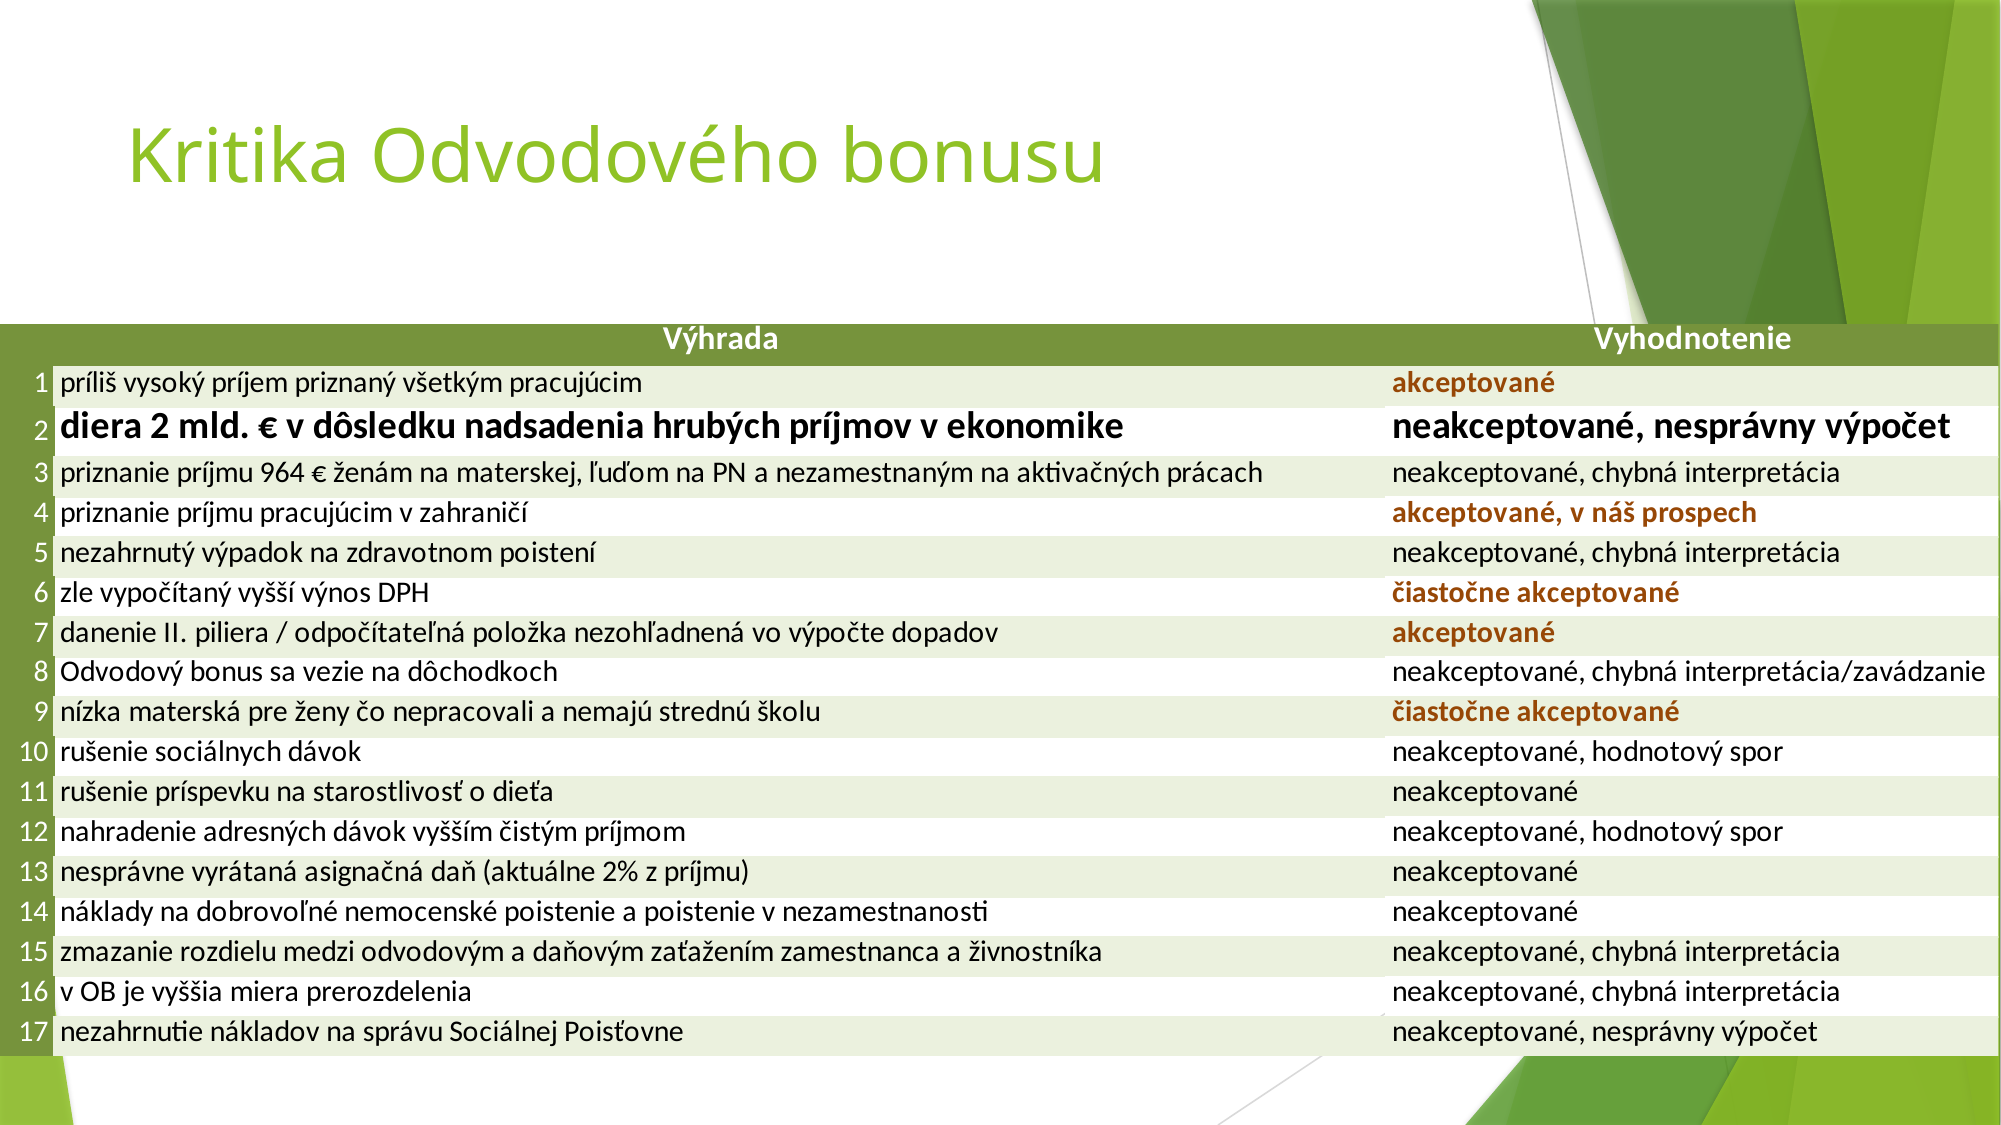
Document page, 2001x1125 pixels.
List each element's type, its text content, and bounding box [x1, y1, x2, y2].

picture [0, 322, 2000, 1059]
title Kritika Odvodového bonusu [111, 99, 1522, 317]
